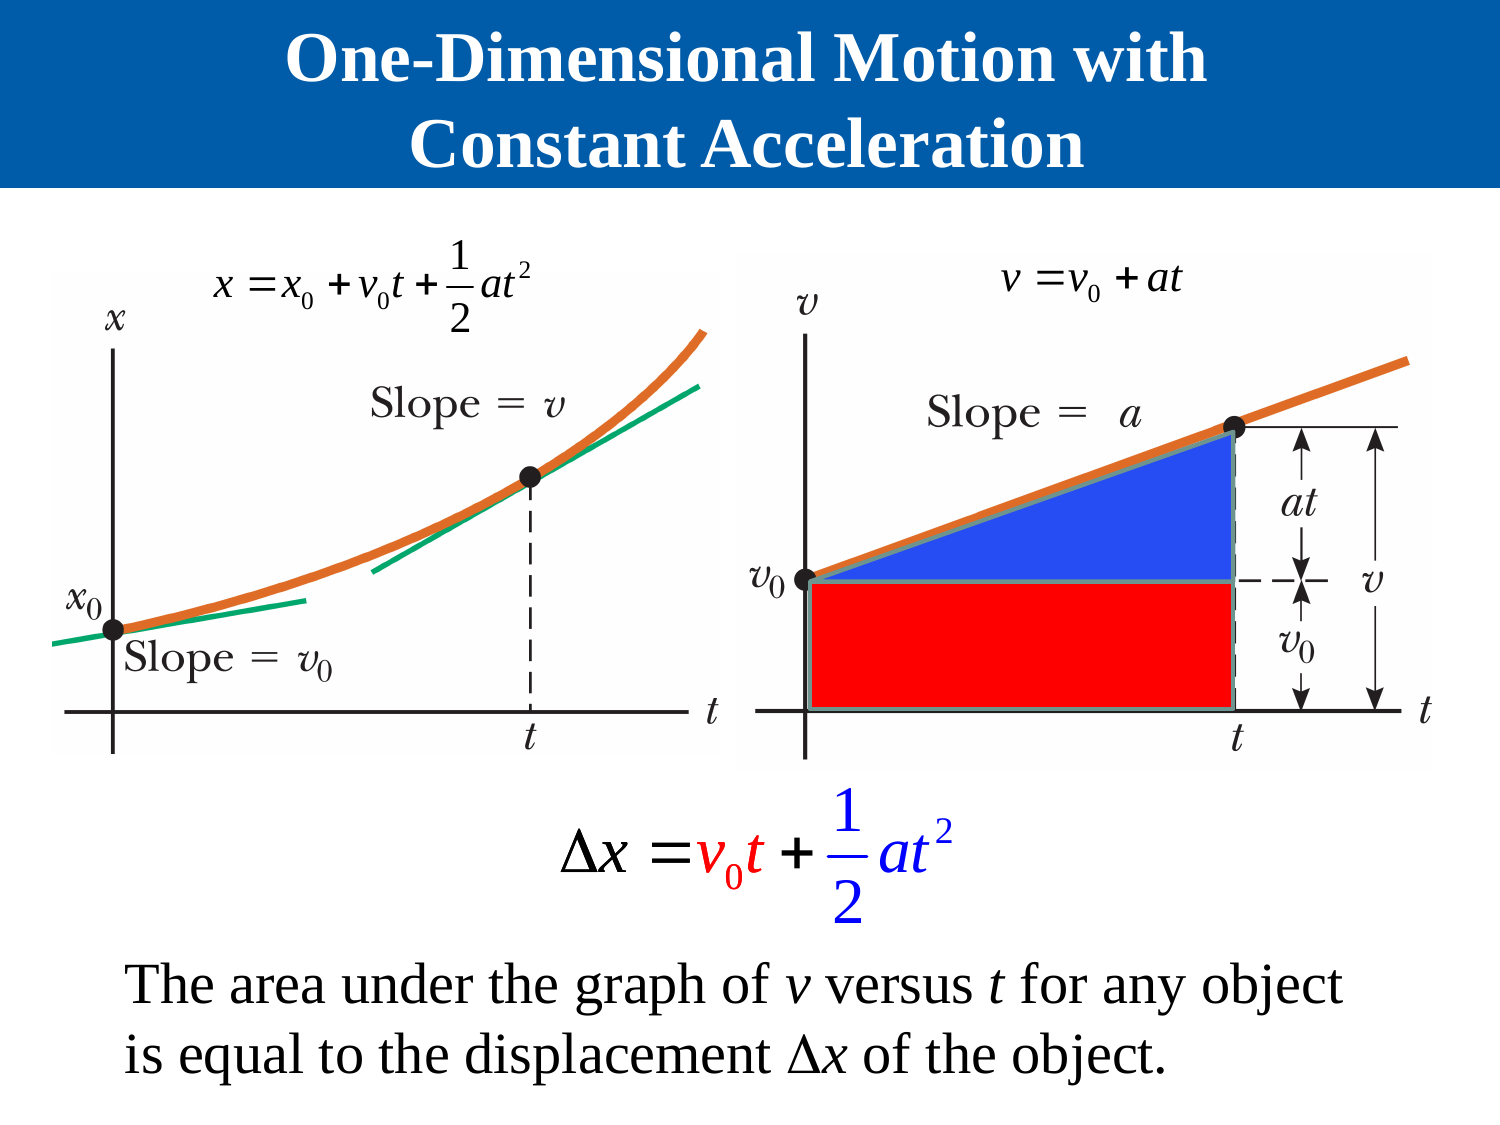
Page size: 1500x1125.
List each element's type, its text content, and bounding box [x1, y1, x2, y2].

text_box The area under the graph of v versus t for any object is equal to the displacement x of the object. [109, 938, 1409, 1093]
picture [52, 271, 719, 755]
picture [0, 0, 1500, 188]
picture [735, 254, 1432, 771]
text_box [203, 223, 543, 342]
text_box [547, 761, 966, 938]
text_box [992, 245, 1197, 314]
title One-Dimensional Motion with Constant Acceleration [132, 1, 1362, 190]
